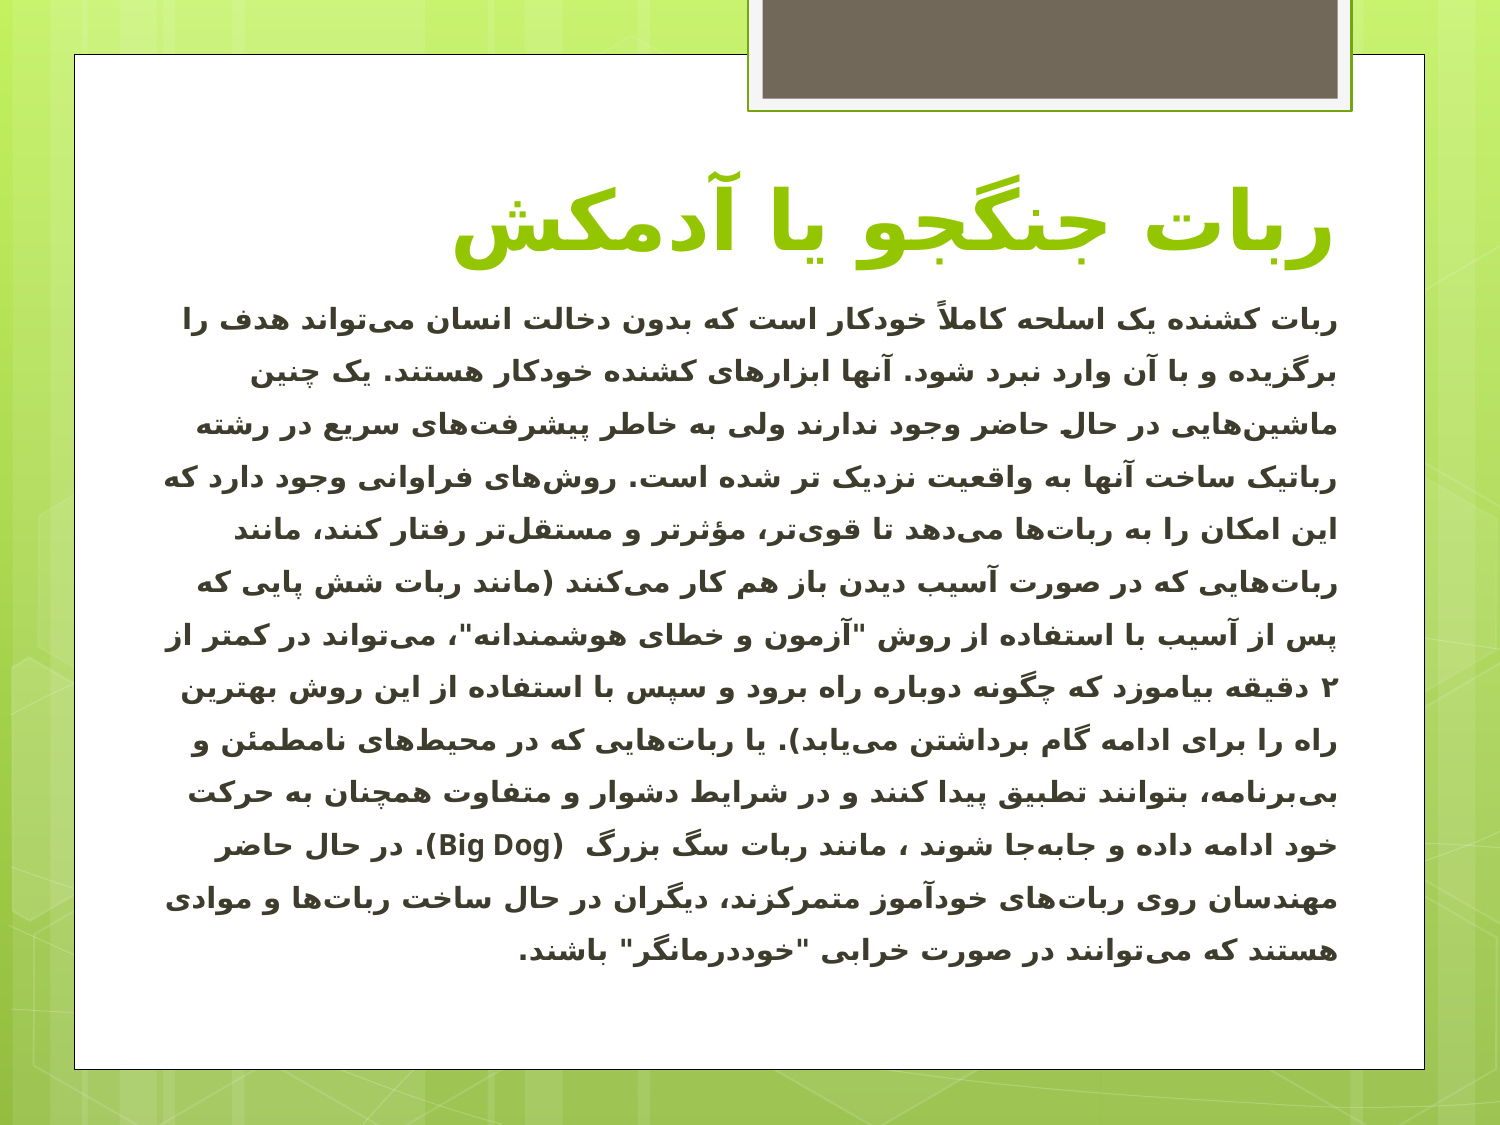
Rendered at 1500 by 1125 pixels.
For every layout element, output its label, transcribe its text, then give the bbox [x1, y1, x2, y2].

list ربات کشنده یک اسلحه کاملاً خودکار است که بدون دخالت انسان می‌تواند هدف را برگزیده و با آن وارد نبرد شود. آنها ابزارهای کشنده خودکار هستند. یک چنین ماشین‌هایی در حال حاضر وجود ندارند ولی به خاطر پیشرفت‌های سریع در رشته رباتیک ساخت آنها به واقعیت نزدیک تر شده است. روش‌های فراوانی وجود دارد که این امکان را به ربات‌ها می‌دهد تا قوی‌تر، مؤثرتر و مستقل‌تر رفتار کنند، مانند ربات‌هایی که در صورت آسیب دیدن باز هم کار می‌کنند (مانند ربات شش پایی که پس از آسیب با استفاده از روش "آزمون و خطای هوشمندانه"، می‌تواند در کمتر از ۲ دقیقه بیاموزد که چگونه دوباره راه برود و سپس با استفاده از این روش بهترین راه را برای ادامه گام برداشتن می‌یابد). یا ربات‌هایی که در محیط‌های نامطمئن و بی‌برنامه، بتوانند تطبیق پیدا کنند و در شرایط دشوار و متفاوت همچنان به حرکت خود ادامه داده و جابه‌جا شوند ، مانند ربات سگ بزرگ (Big Dog). در حال حاضر مهندسان روی ربات‌های خودآموز متمرکزند، دیگران در حال ساخت ربات‌ها و موادی هستند که می‌توانند در صورت خرابی "خوددرمانگر" باشند. [137, 275, 1363, 1025]
title ربات جنگجو یا آدمکش [200, 125, 1353, 275]
